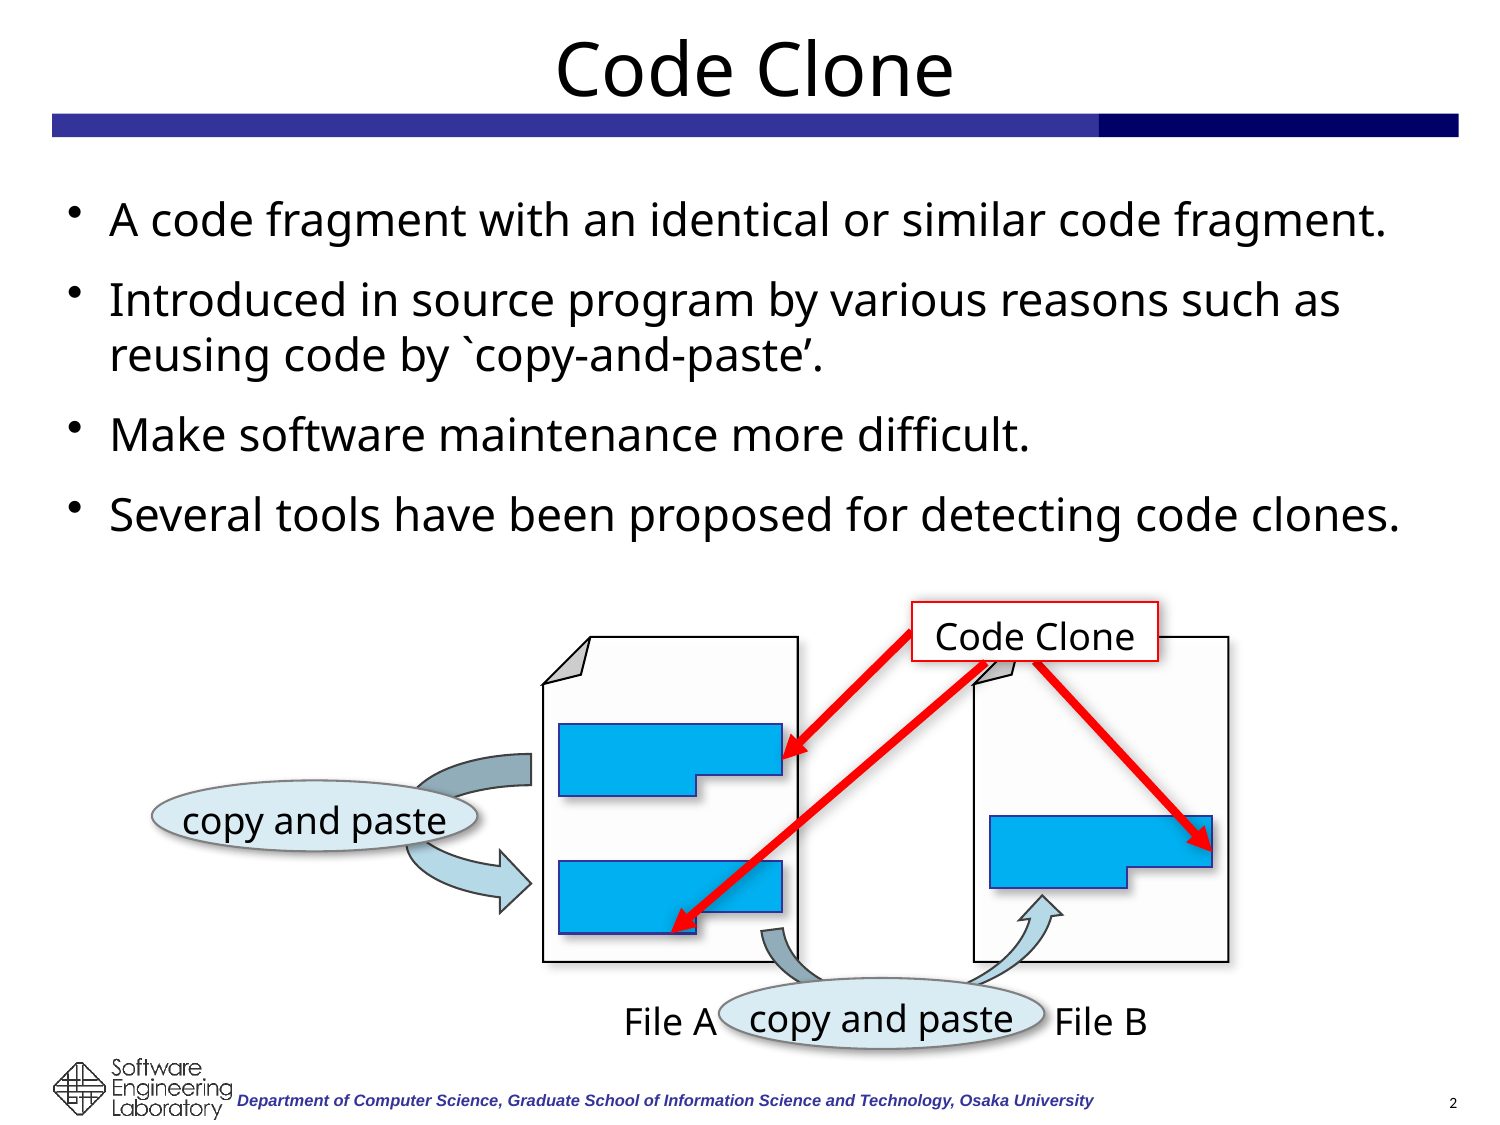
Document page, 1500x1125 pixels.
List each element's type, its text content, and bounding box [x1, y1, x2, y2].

text_box copy and paste [150, 779, 479, 853]
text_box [524, 636, 1247, 1052]
list A code fragment with an identical or similar code fragment. Introduced in source program by various reasons such as reusing code by `copy-and-paste’. Make software maintenance more difficult. Several tools have been proposed for detecting code clones. [52, 183, 1459, 657]
slide_number 2 [1377, 1085, 1473, 1125]
title Code Clone [52, 19, 1459, 114]
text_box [670, 601, 1159, 887]
picture [53, 1058, 232, 1120]
text_box [459, 784, 524, 796]
text_box [408, 847, 524, 916]
text_box [418, 753, 524, 785]
